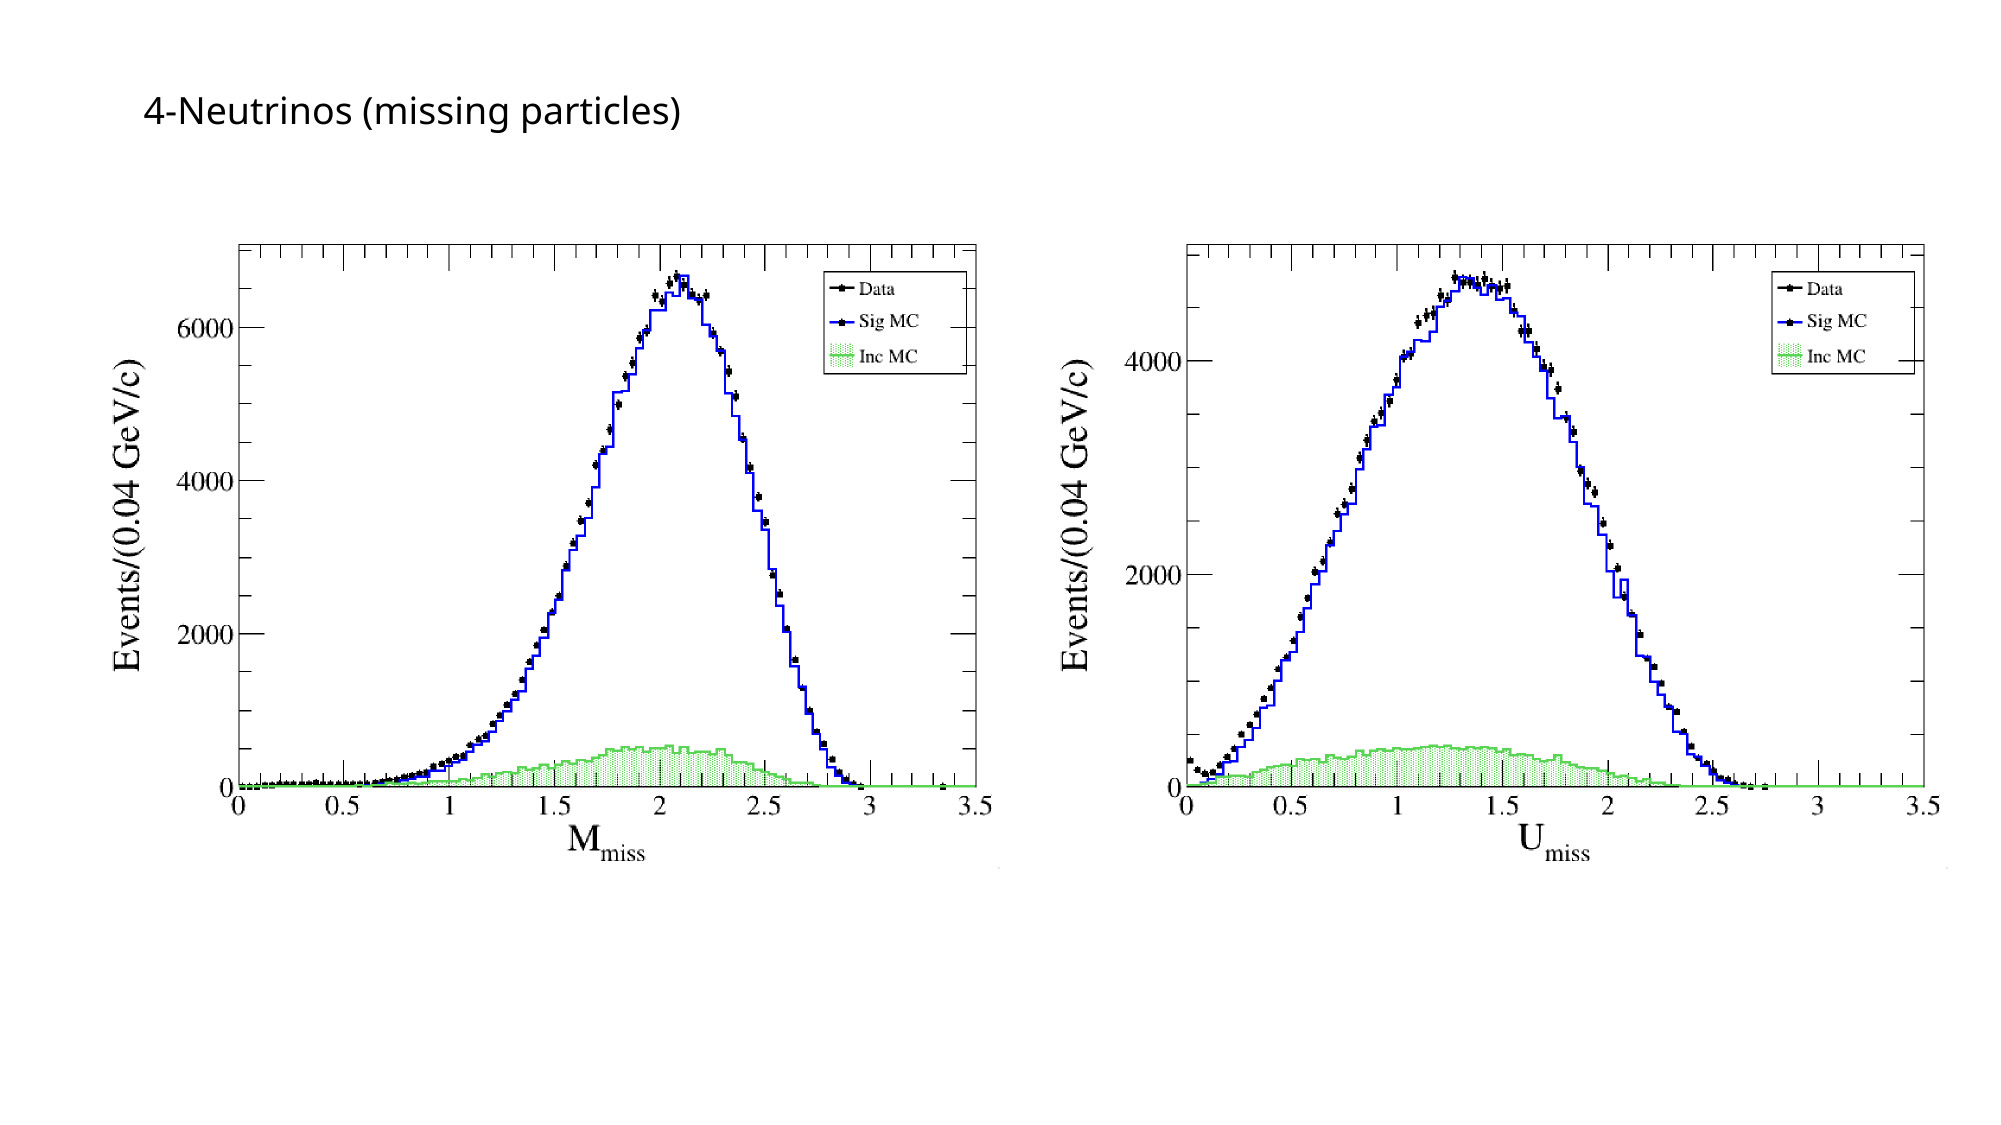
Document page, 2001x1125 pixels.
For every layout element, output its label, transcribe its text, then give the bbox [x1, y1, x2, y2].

picture [103, 220, 1001, 870]
picture [1051, 220, 1949, 870]
text_box 4-Neutrinos (missing particles) [129, 79, 697, 139]
